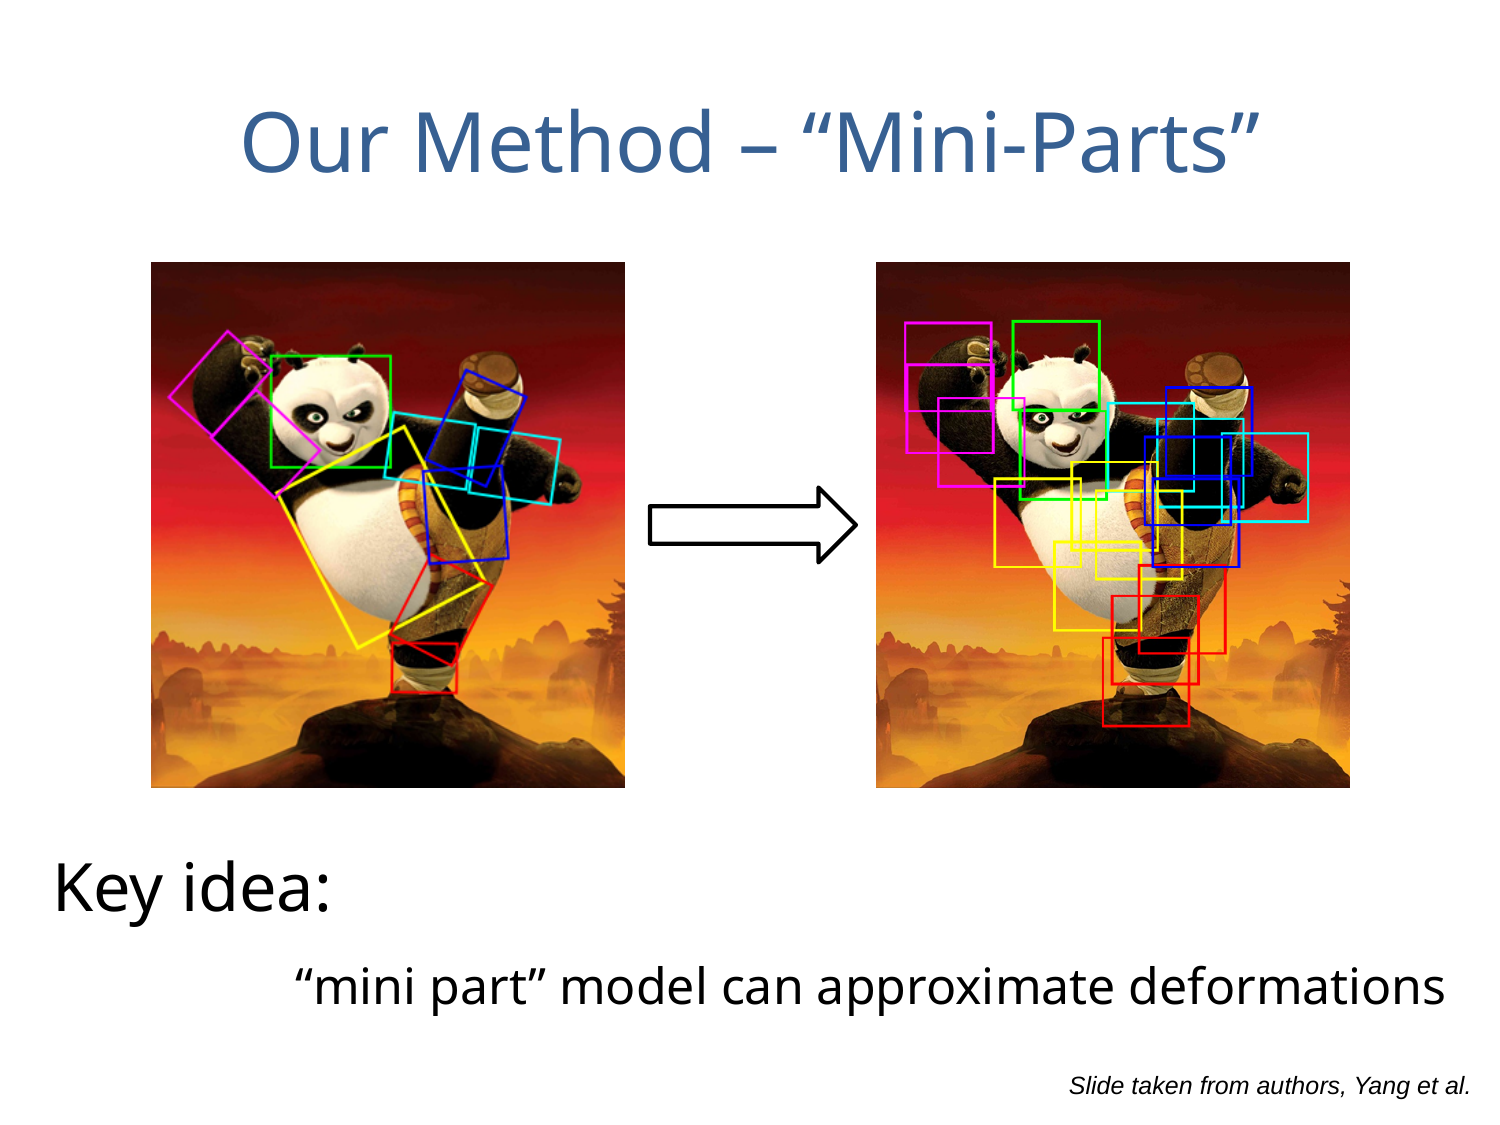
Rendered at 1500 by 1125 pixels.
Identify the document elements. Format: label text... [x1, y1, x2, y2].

picture [151, 262, 626, 788]
title Our Method – “Mini-Parts” [75, 45, 1425, 233]
text_box Slide taken from authors, Yang et al. [687, 1062, 1488, 1108]
text_box Key idea: “mini part” model can approximate deformations [37, 837, 1463, 1023]
text_box [647, 485, 859, 565]
picture [876, 262, 1351, 788]
